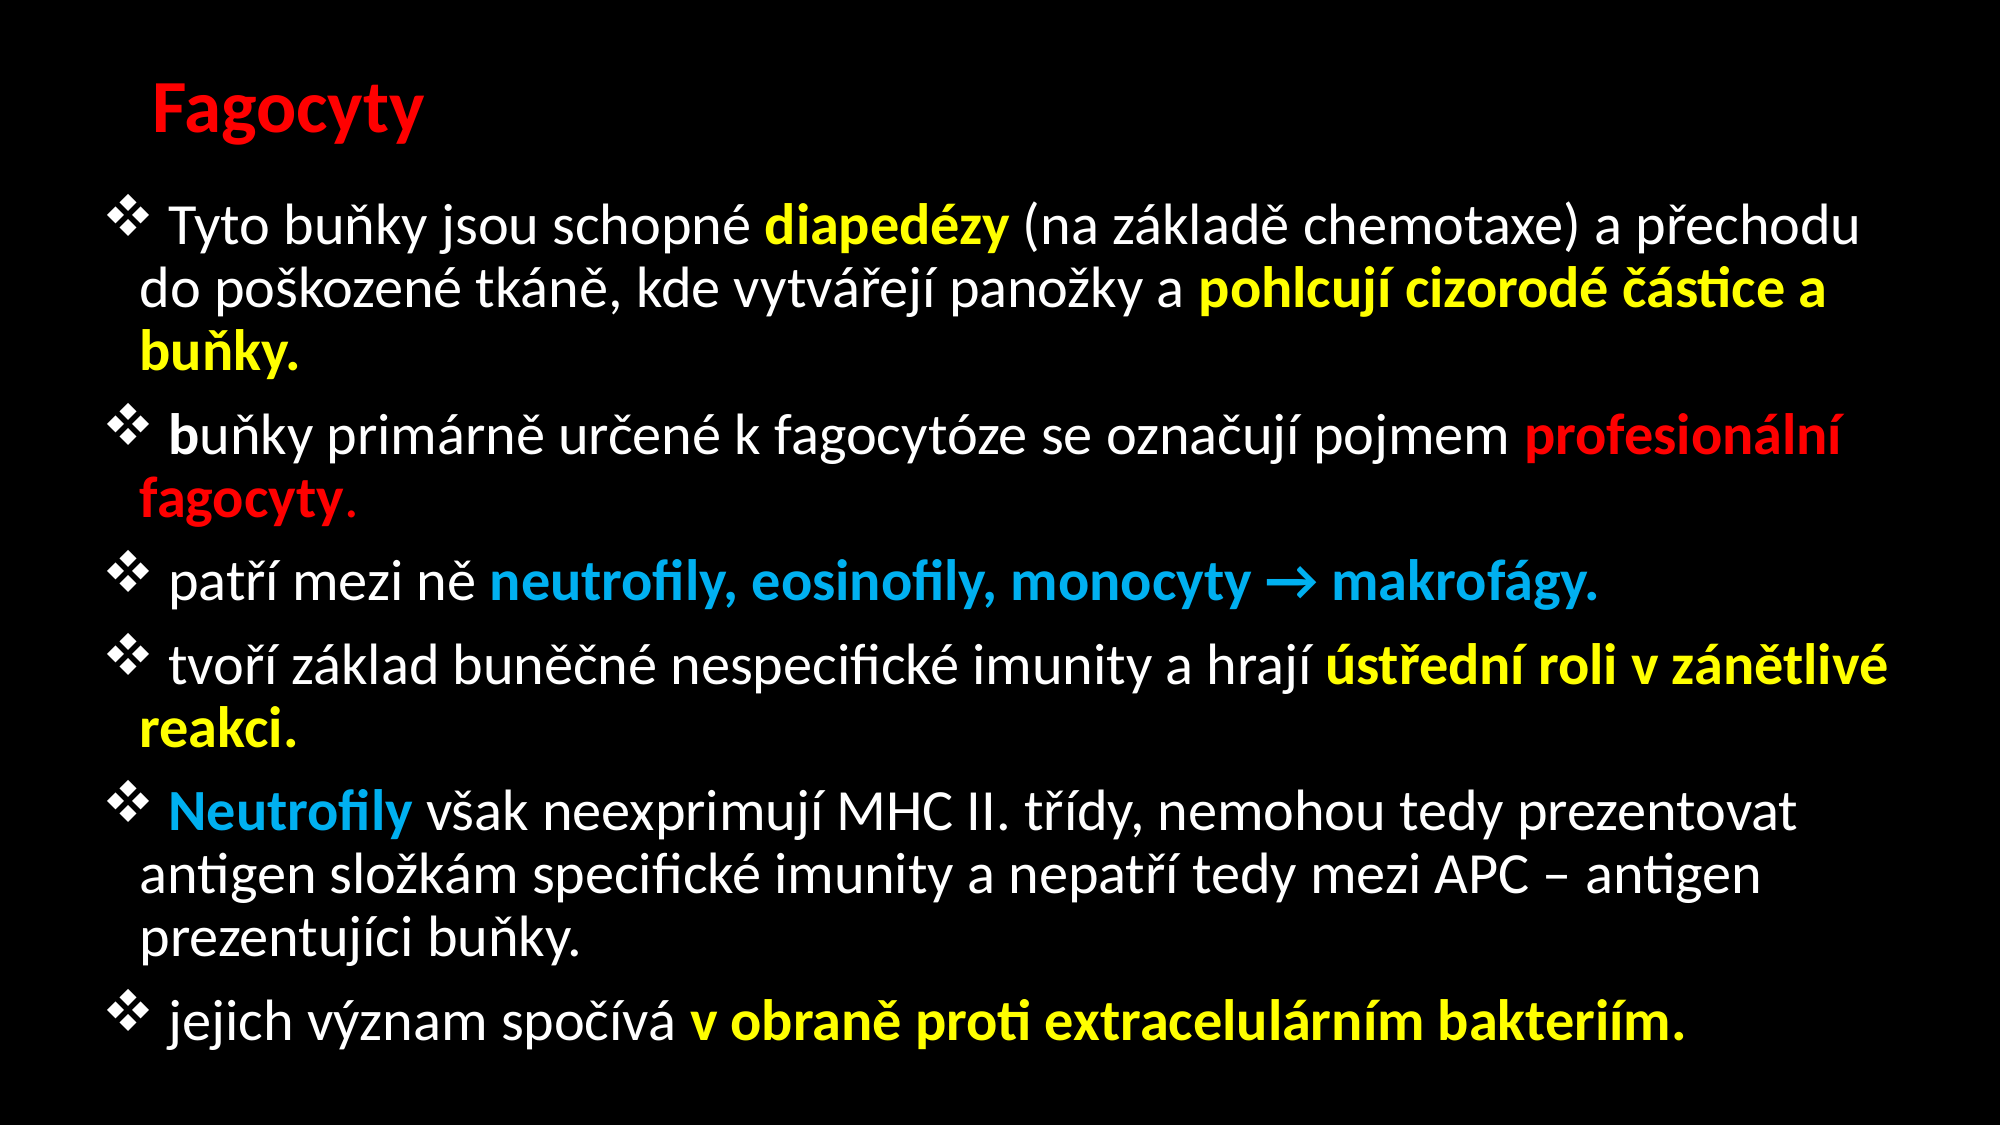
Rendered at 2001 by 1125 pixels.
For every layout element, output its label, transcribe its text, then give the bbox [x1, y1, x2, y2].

list Tyto buňky jsou schopné diapedézy (na základě chemotaxe) a přechodu do poškozené tkáně, kde vytvářejí panožky a pohlcují cizorodé částice a buňky. buňky primárně určené k fagocytóze se označují pojmem profesionální fagocyty. patří mezi ně neutrofily, eosinofily, monocyty → makrofágy. tvoří základ buněčné nespecifické imunity a hrají ústřední roli v zánětlivé reakci. Neutrofily však neexprimují MHC II. třídy, nemohou tedy prezentovat antigen složkám specifické imunity a nepatří tedy mezi APC – antigen prezentujíci buňky. jejich význam spočívá v obraně proti extracelulárním bakteriím. [87, 187, 1942, 1125]
title Fagocyty [137, 51, 1913, 166]
